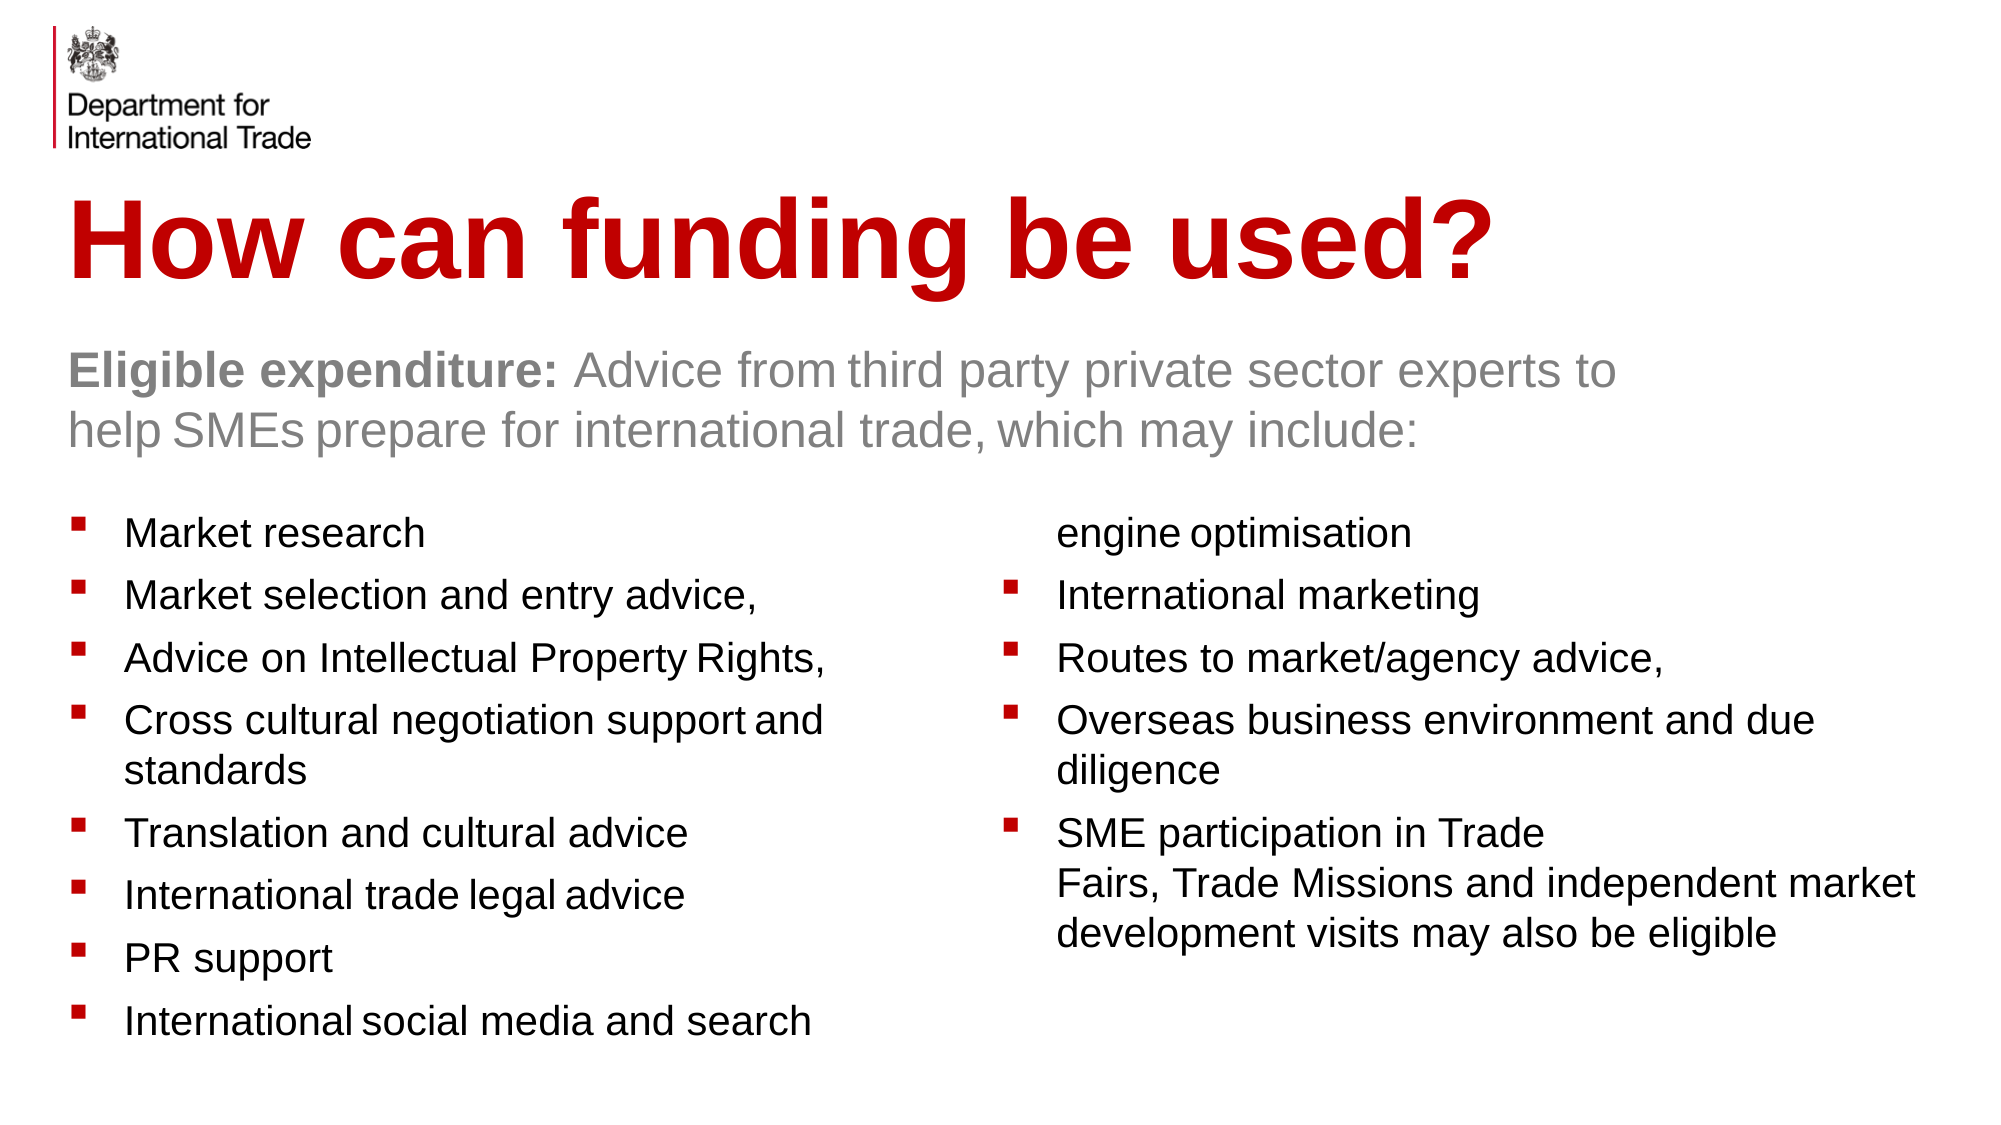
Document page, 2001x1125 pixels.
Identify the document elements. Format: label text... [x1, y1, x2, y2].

text_box Market research Market selection and entry advice, Advice on Intellectual Property Rights, Cross cultural negotiation support and standards Translation and cultural advice International trade legal advice PR support International social media and search engine optimisation International marketing Routes to market/agency advice, Overseas business environment and due diligence SME participation in Trade Fairs, Trade Missions and independent market development visits may also be eligible [52, 498, 1947, 1073]
picture [53, 26, 311, 149]
text_box How can funding be used? [52, 158, 1812, 309]
text_box Eligible expenditure: Advice from third party private sector experts to help SMEs prepare for international trade, which may include: [52, 329, 1947, 465]
